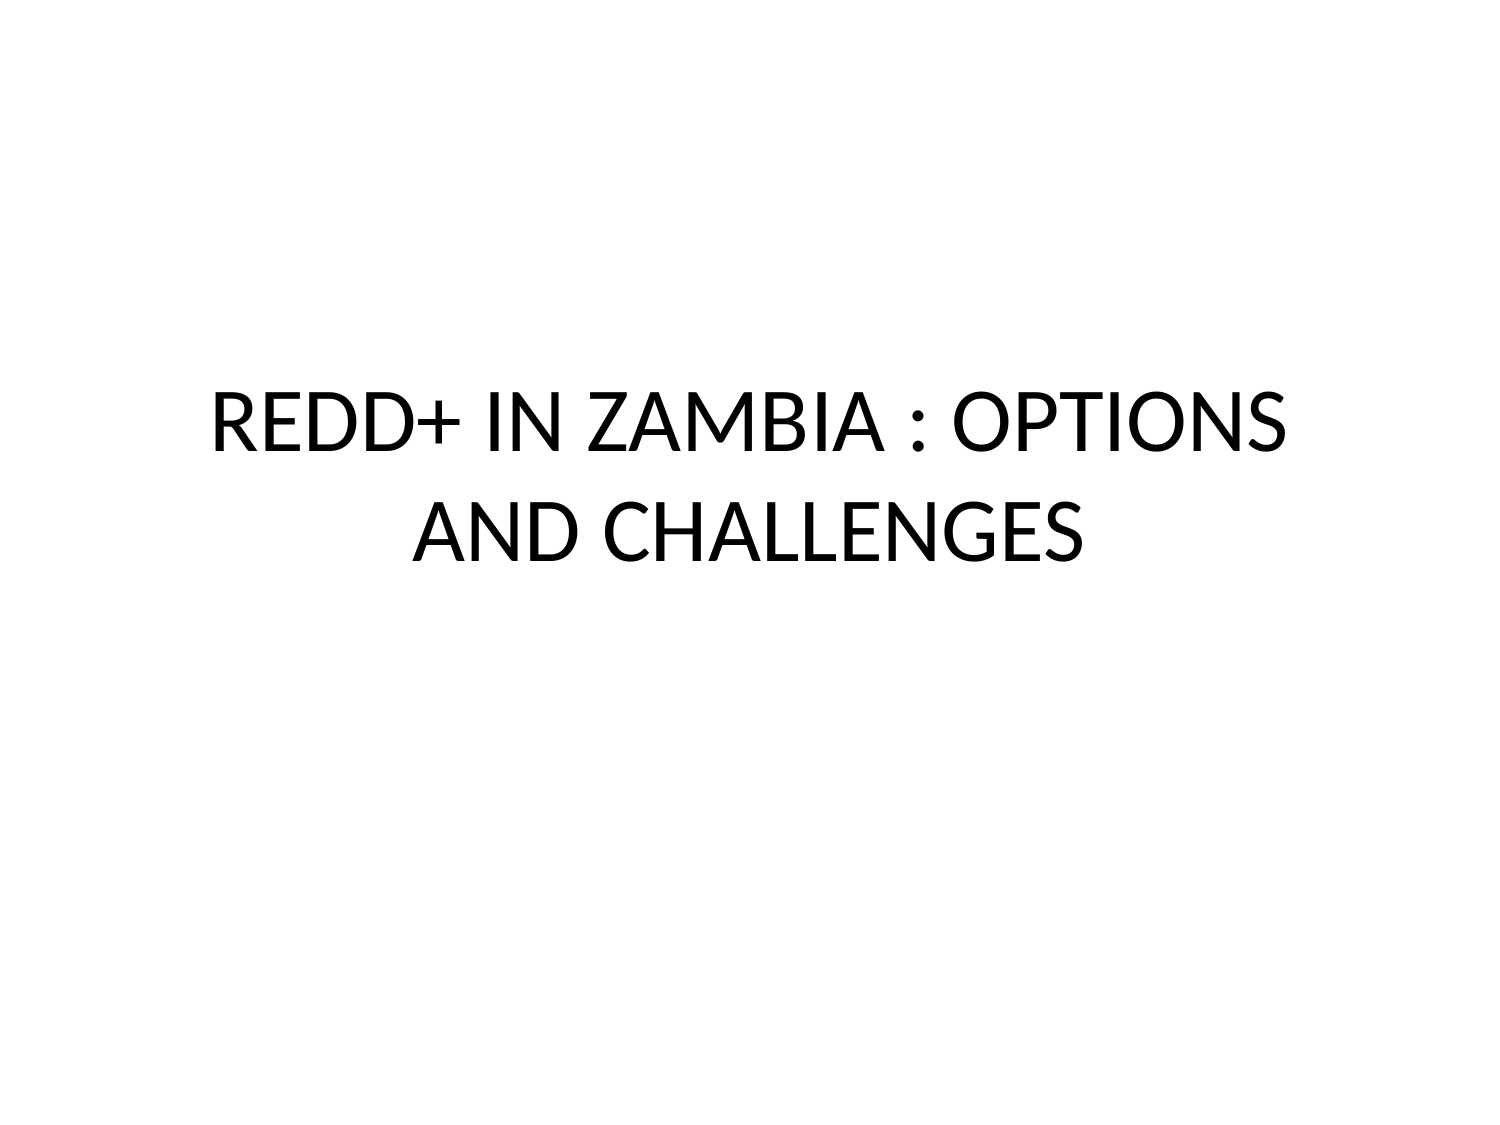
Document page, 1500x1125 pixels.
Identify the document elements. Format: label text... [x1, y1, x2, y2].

title REDD+ IN ZAMBIA : OPTIONS AND CHALLENGES [112, 349, 1388, 591]
